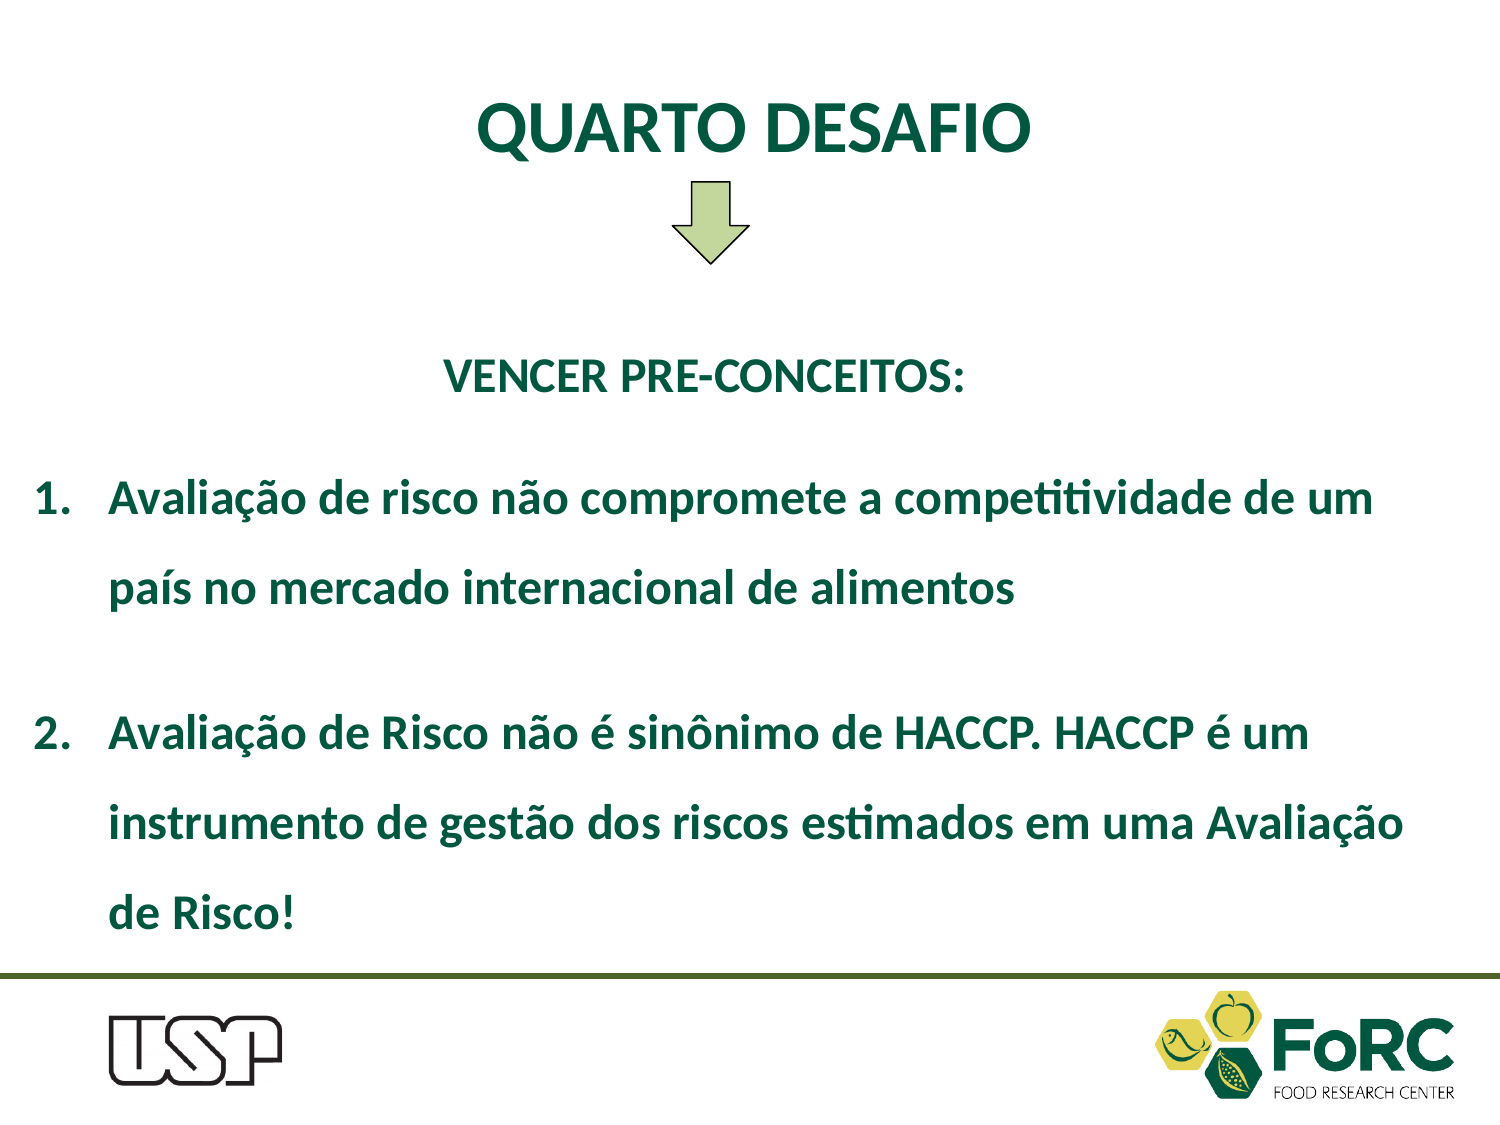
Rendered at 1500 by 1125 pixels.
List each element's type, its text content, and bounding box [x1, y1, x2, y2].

text_box QUARTO desafio [54, 70, 1455, 177]
text_box VENCER PRE-CONCEITOS: [54, 335, 1355, 424]
text_box Avaliação de risco não compromete a competitividade de um país no mercado internacional de alimentos Avaliação de Risco não é sinônimo de HACCP. HACCP é um instrumento de gestão dos riscos estimados em uma Avaliação de Risco! [19, 427, 1435, 643]
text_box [0, 964, 1500, 1125]
text_box [672, 181, 750, 264]
